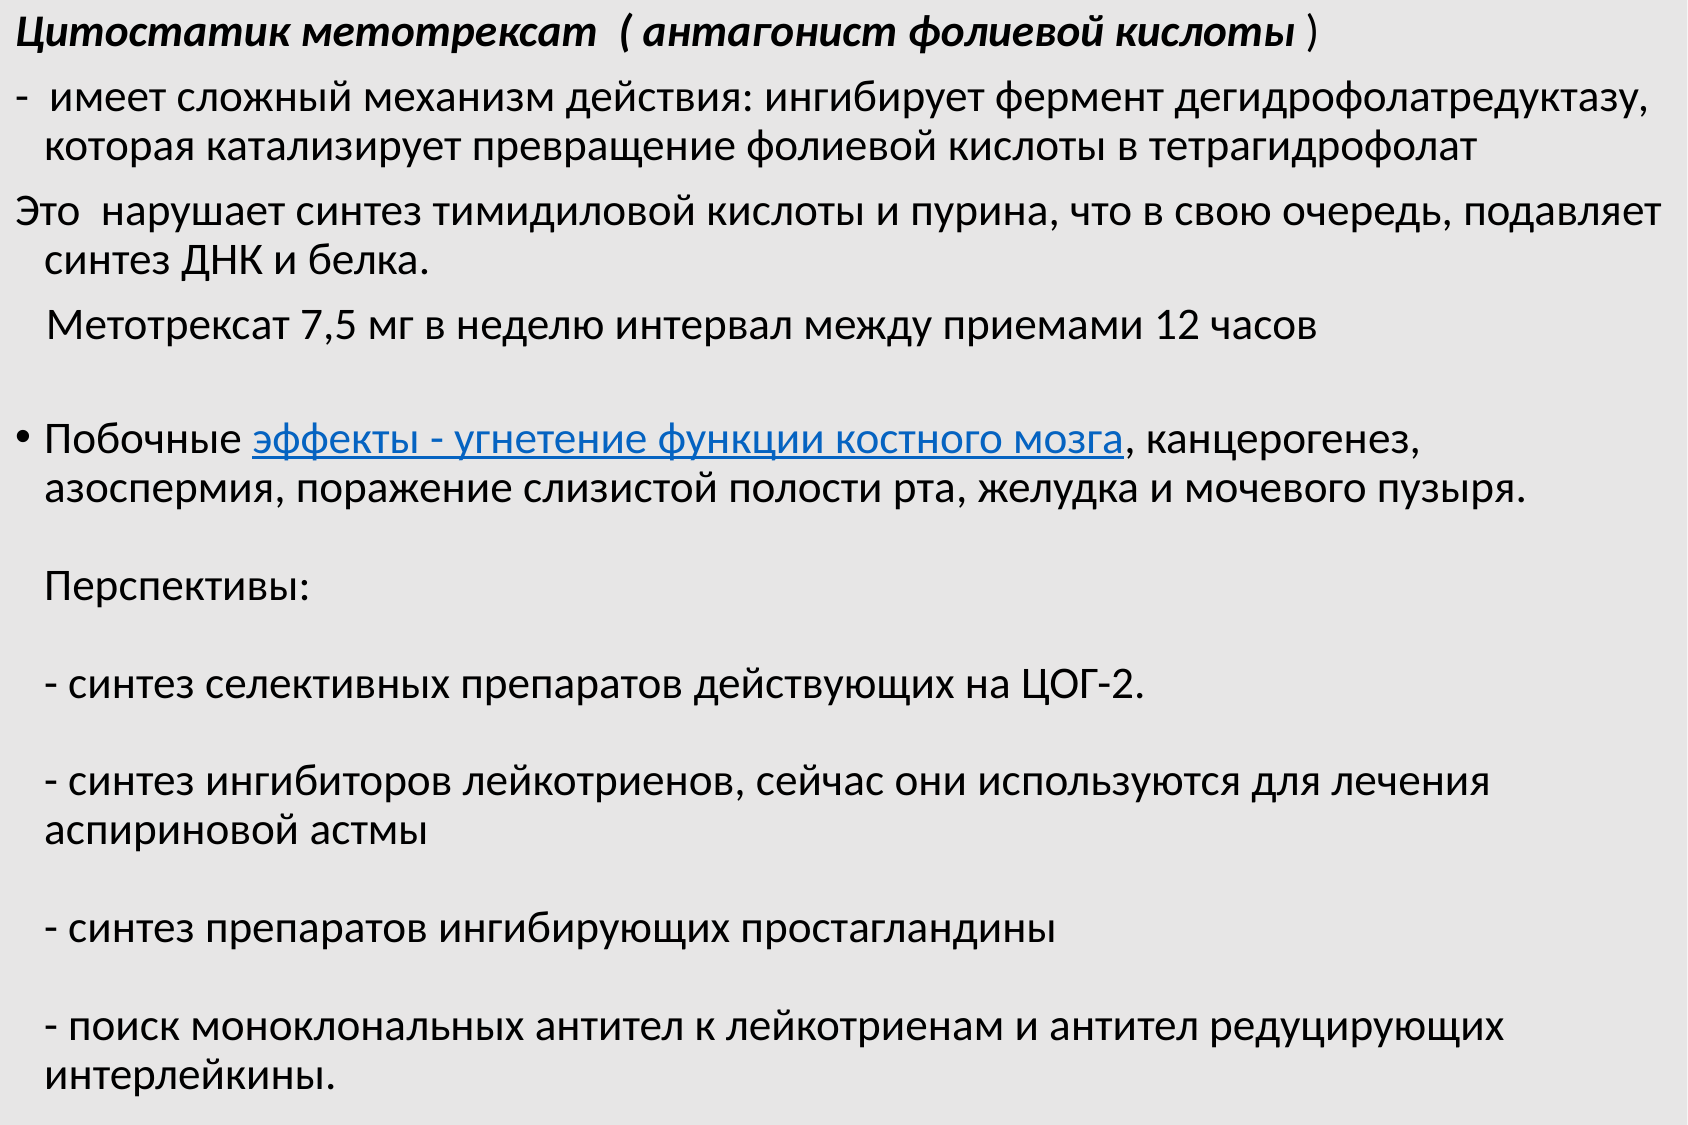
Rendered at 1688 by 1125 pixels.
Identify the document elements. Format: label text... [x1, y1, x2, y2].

list Цитостатик метотрексат ( антагонист фолиевой кислоты ) - имеет сложный механизм действия: ингибирует фермент дегидрофолатредуктазу, которая катализирует превращение фолиевой кислоты в тетрагидрофолат Это нарушает синтез тимидиловой кислоты и пурина, что в свою очередь, подавляет синтез ДНК и белка. Метотрексат 7,5 мг в неделю интервал между приемами 12 часов Побочные эффекты - угнетение функции костного мозга, канцерогенез, азоспермия, поражение слизистой полости рта, желудка и мочевого пузыря. Перспективы: - синтез селективных препаратов действующих на ЦОГ-2. - синтез ингибиторов лейкотриенов, сейчас они используются для лечения аспириновой астмы - синтез препаратов ингибирующих простагландины - поиск моноклональных антител к лейкотриенам и антител редуцирующих интерлейкины. [0, 0, 1688, 1125]
